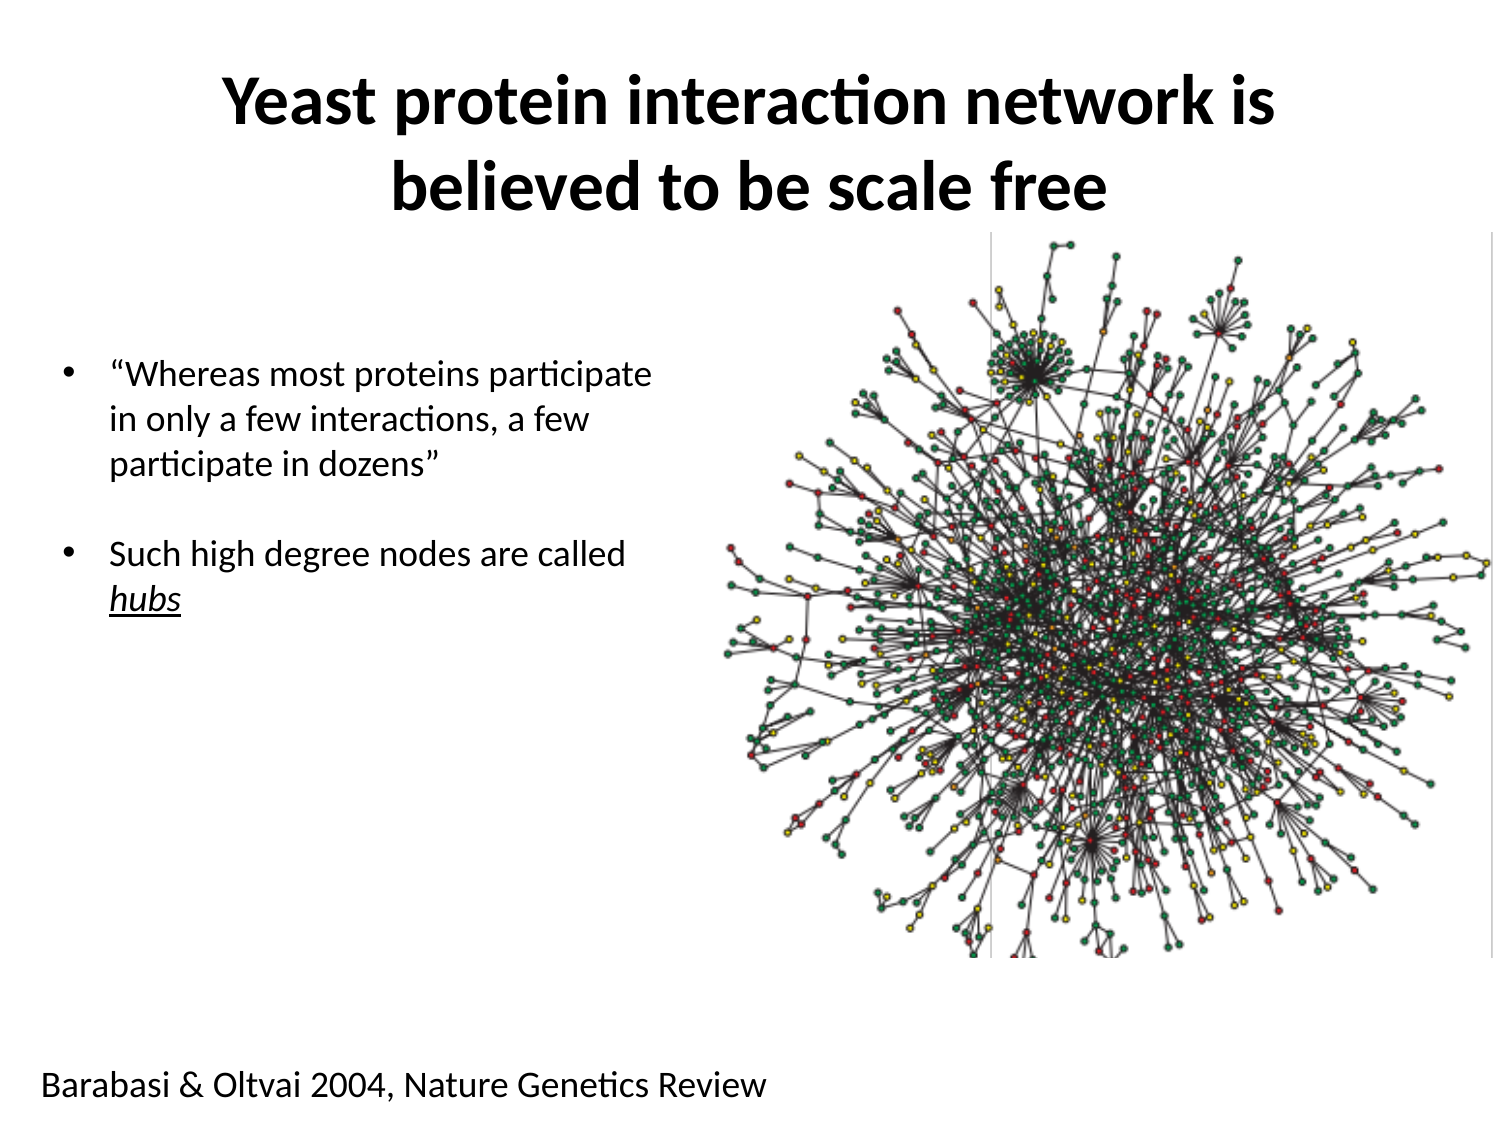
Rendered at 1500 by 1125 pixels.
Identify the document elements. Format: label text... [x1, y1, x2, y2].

picture [712, 232, 1500, 958]
text_box “Whereas most proteins participate in only a few interactions, a few participate in dozens” Such high degree nodes are called hubs [47, 341, 702, 627]
title Yeast protein interaction network is believed to be scale free [75, 45, 1425, 233]
text_box Barabasi & Oltvai 2004, Nature Genetics Review [25, 1052, 783, 1113]
